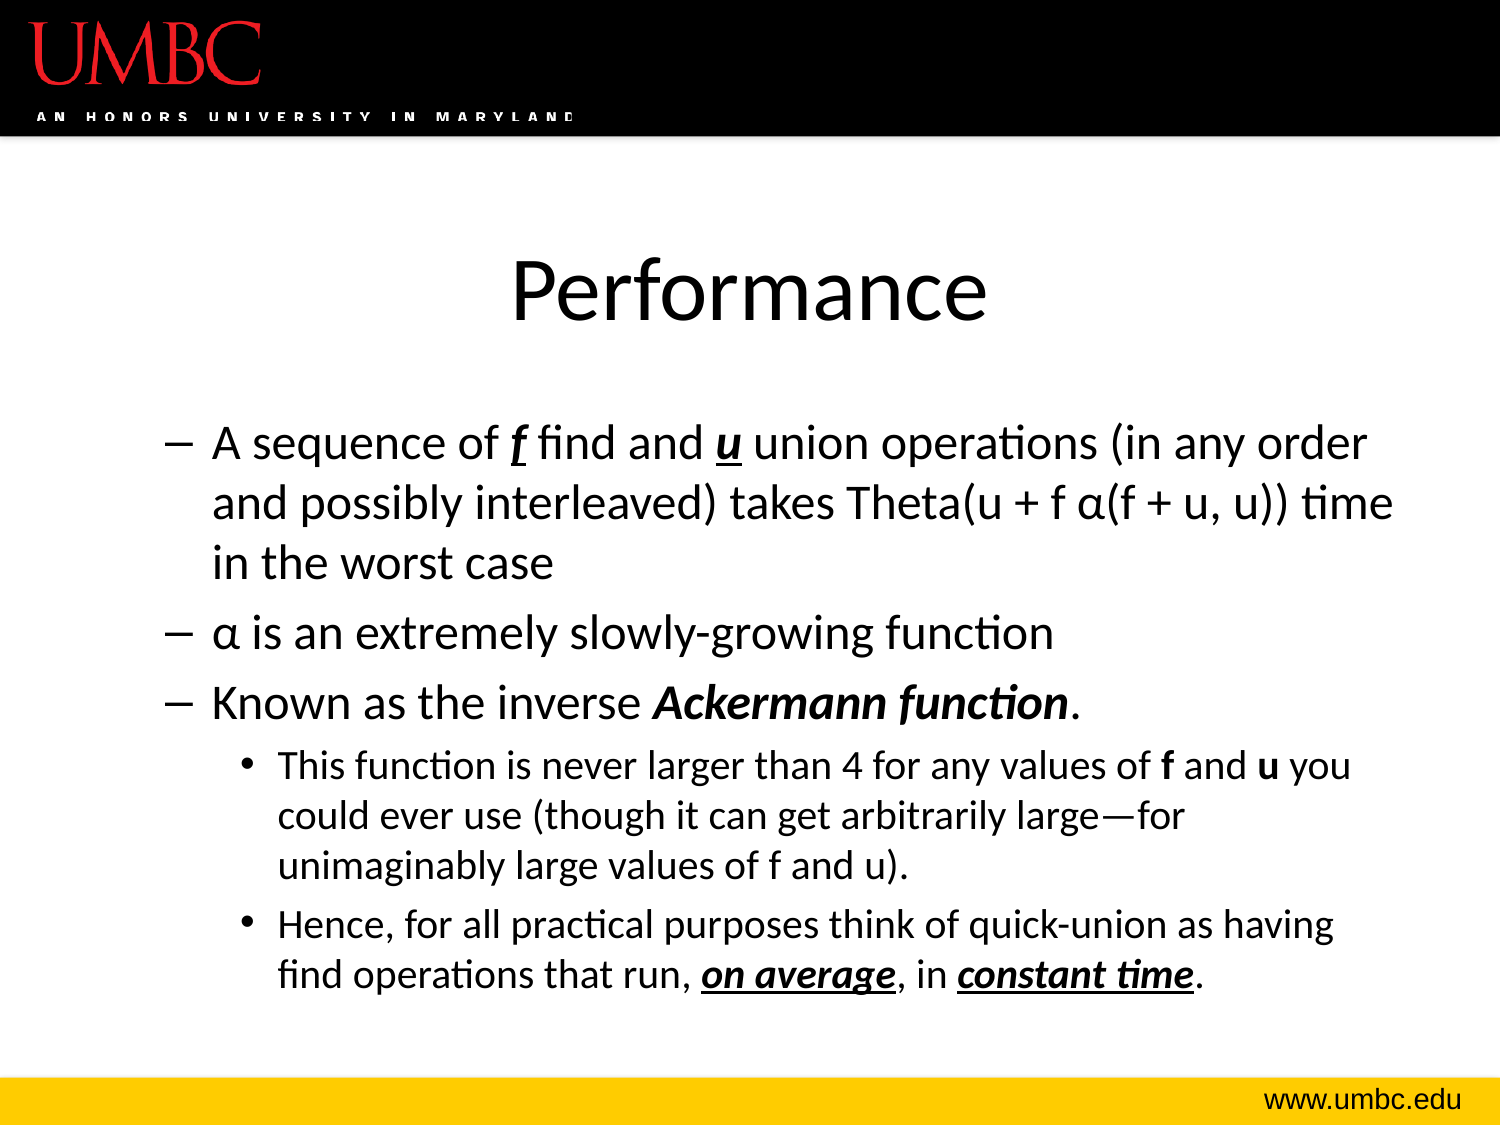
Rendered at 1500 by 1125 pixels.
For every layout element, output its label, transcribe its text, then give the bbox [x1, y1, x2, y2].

list A sequence of f find and u union operations (in any order and possibly interleaved) takes Theta(u + f α(f + u, u)) time in the worst case α is an extremely slowly-growing function Known as the inverse Ackermann function. This function is never larger than 4 for any values of f and u you could ever use (though it can get arbitrarily large—for unimaginably large values of f and u). Hence, for all practical purposes think of quick-union as having find operations that run, on average, in constant time. [75, 402, 1425, 1005]
title Performance [75, 190, 1425, 378]
